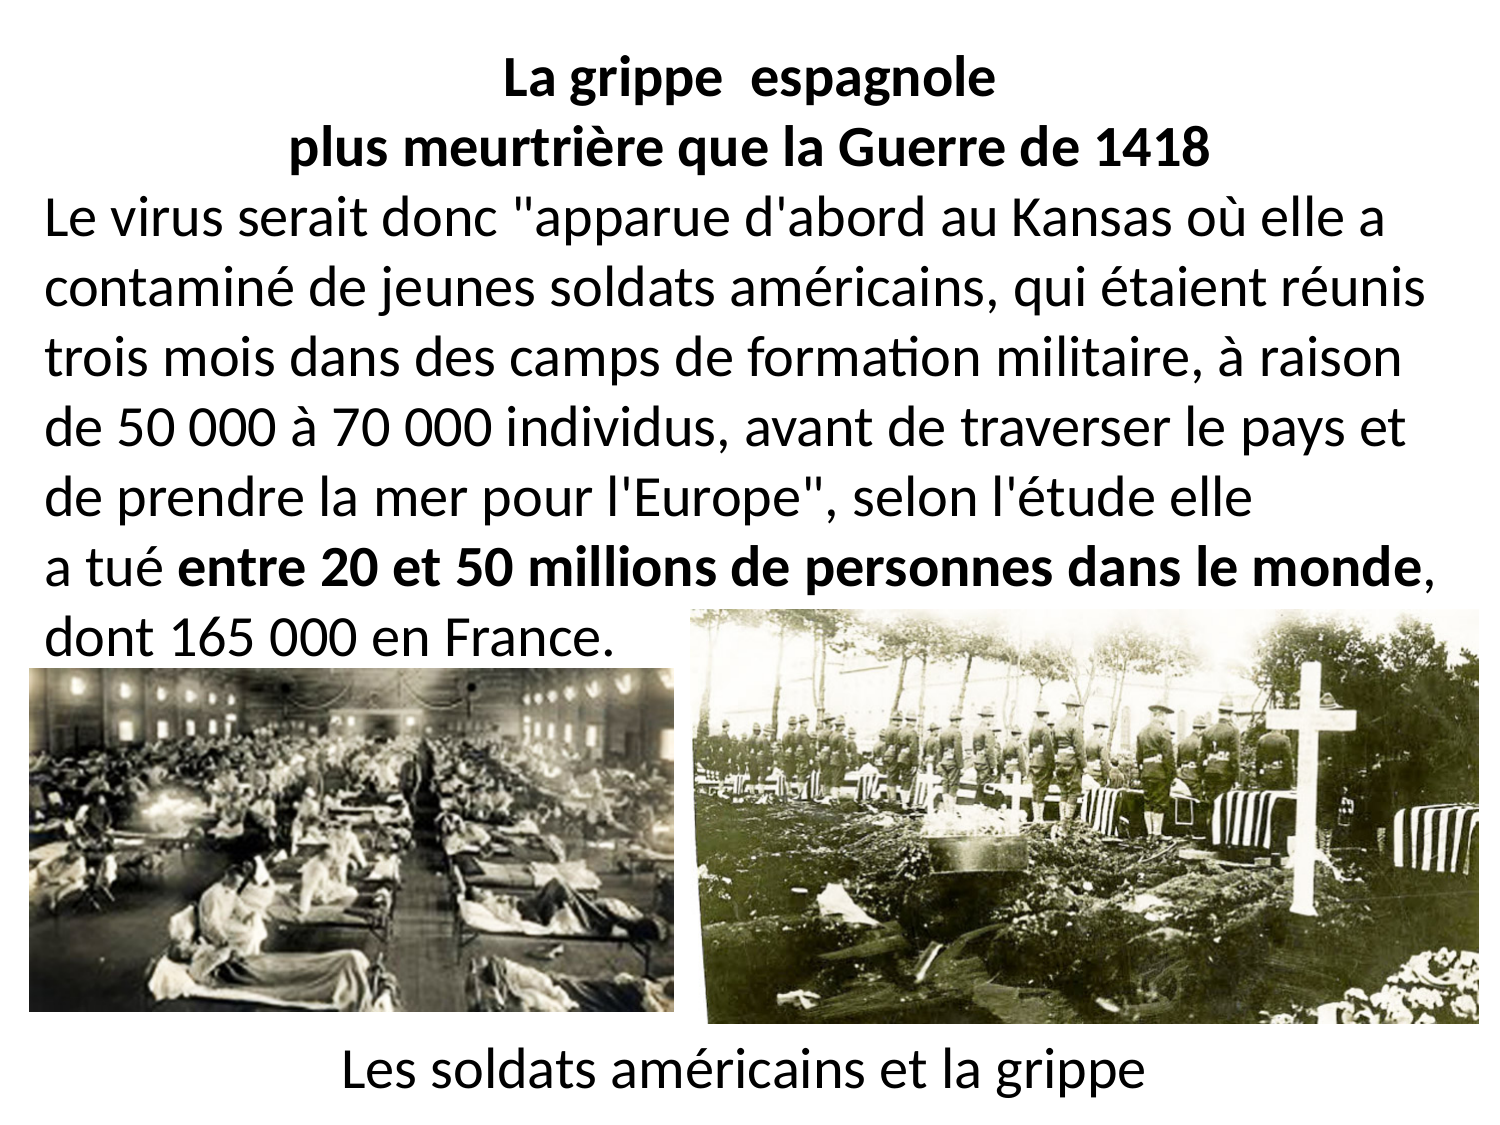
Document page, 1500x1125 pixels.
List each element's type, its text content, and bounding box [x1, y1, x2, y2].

text_box La grippe espagnole plus meurtrière que la Guerre de 1418 Le virus serait donc "apparue d'abord au Kansas où elle a contaminé de jeunes soldats américains, qui étaient réunis trois mois dans des camps de formation militaire, à raison de 50 000 à 70 000 individus, avant de traverser le pays et de prendre la mer pour l'Europe", selon l'étude elle a tué entre 20 et 50 millions de personnes dans le monde, dont 165 000 en France. [29, 30, 1471, 676]
text_box Les soldats américains et la grippe [53, 1023, 1436, 1108]
picture [29, 668, 674, 1012]
picture [690, 609, 1479, 1024]
